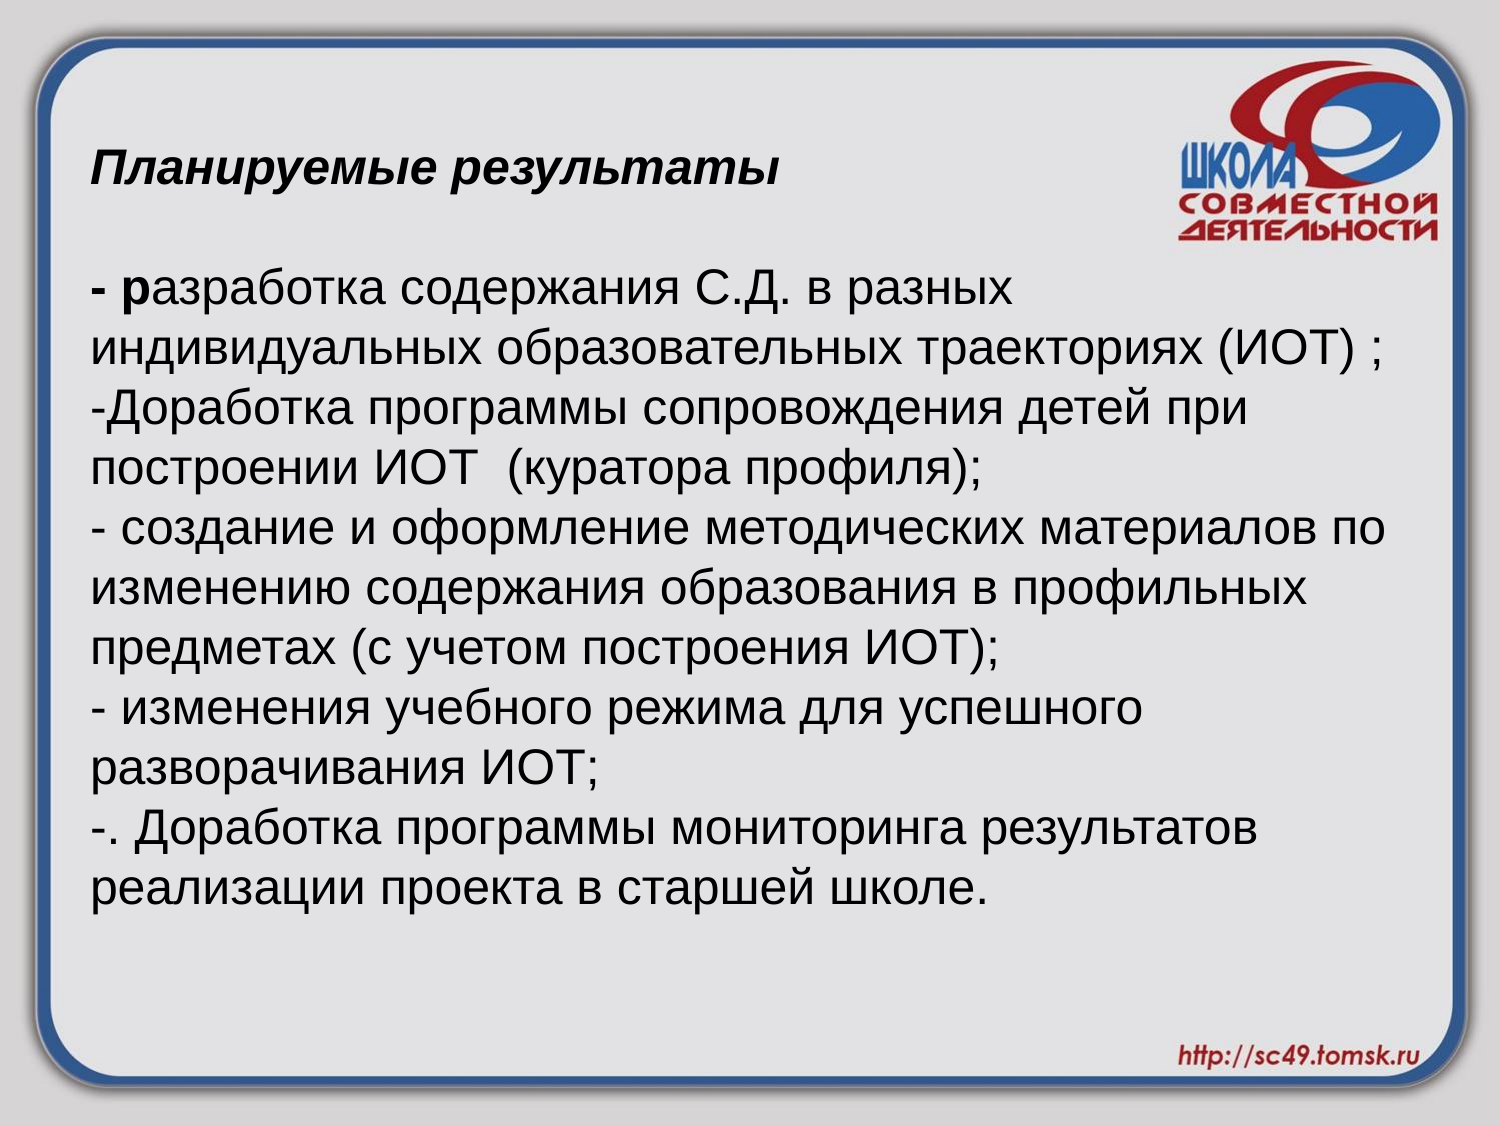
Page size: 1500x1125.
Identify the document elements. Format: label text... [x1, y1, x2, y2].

title Планируемые результаты - разработка содержания С.Д. в разных индивидуальных образовательных траекториях (ИОТ) ; -Доработка программы сопровождения детей при построении ИОТ (куратора профиля); - создание и оформление методических материалов по изменению содержания образования в профильных предметах (с учетом построения ИОТ); - изменения учебного режима для успешного разворачивания ИОТ; -. Доработка программы мониторинга результатов реализации проекта в старшей школе. [75, 126, 1425, 870]
picture [0, 0, 1500, 1125]
